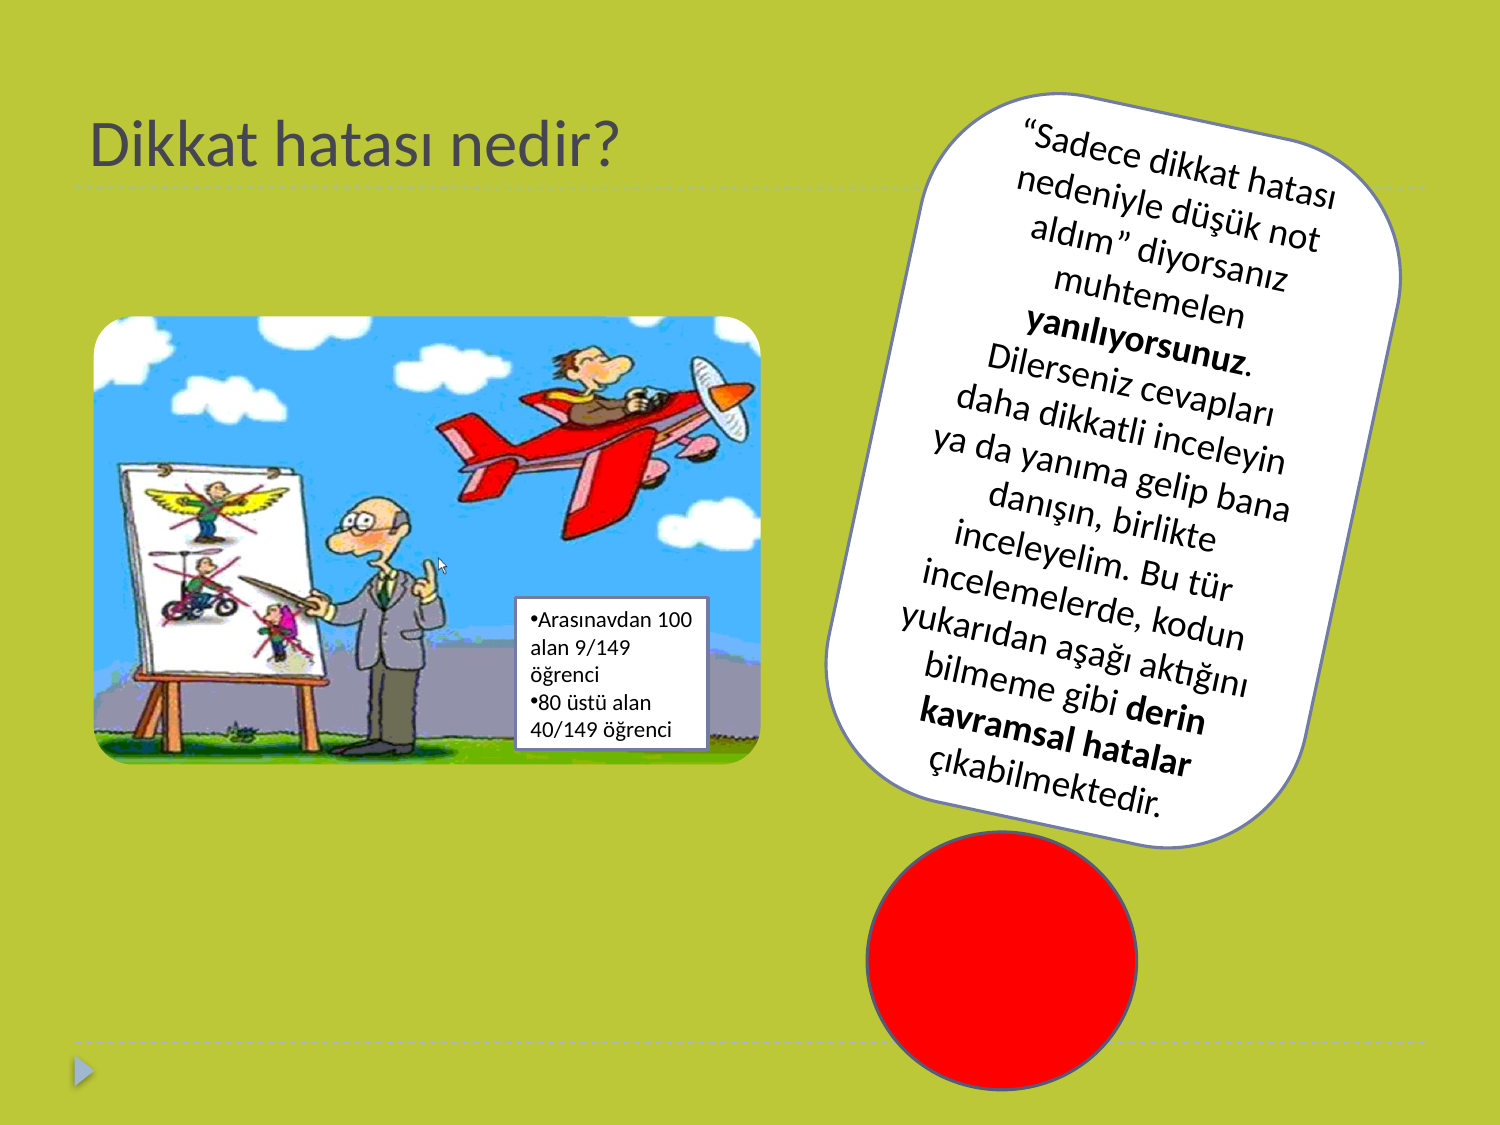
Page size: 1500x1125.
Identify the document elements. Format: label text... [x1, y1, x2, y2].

text_box “Sadece dikkat hatası nedeniyle düşük not aldım” diyorsanız muhtemelen yanılıyorsunuz. Dilerseniz cevapları daha dikkatli inceleyin ya da yanıma gelip bana danışın, birlikte inceleyelim. Bu tür incelemelerde, kodun yukarıdan aşağı aktığını bilmeme gibi derin kavramsal hatalar çıkabilmektedir. [824, 92, 1403, 850]
title Dikkat hatası nedir? [75, 24, 1425, 188]
picture [93, 316, 761, 765]
text_box [865, 830, 1139, 1092]
